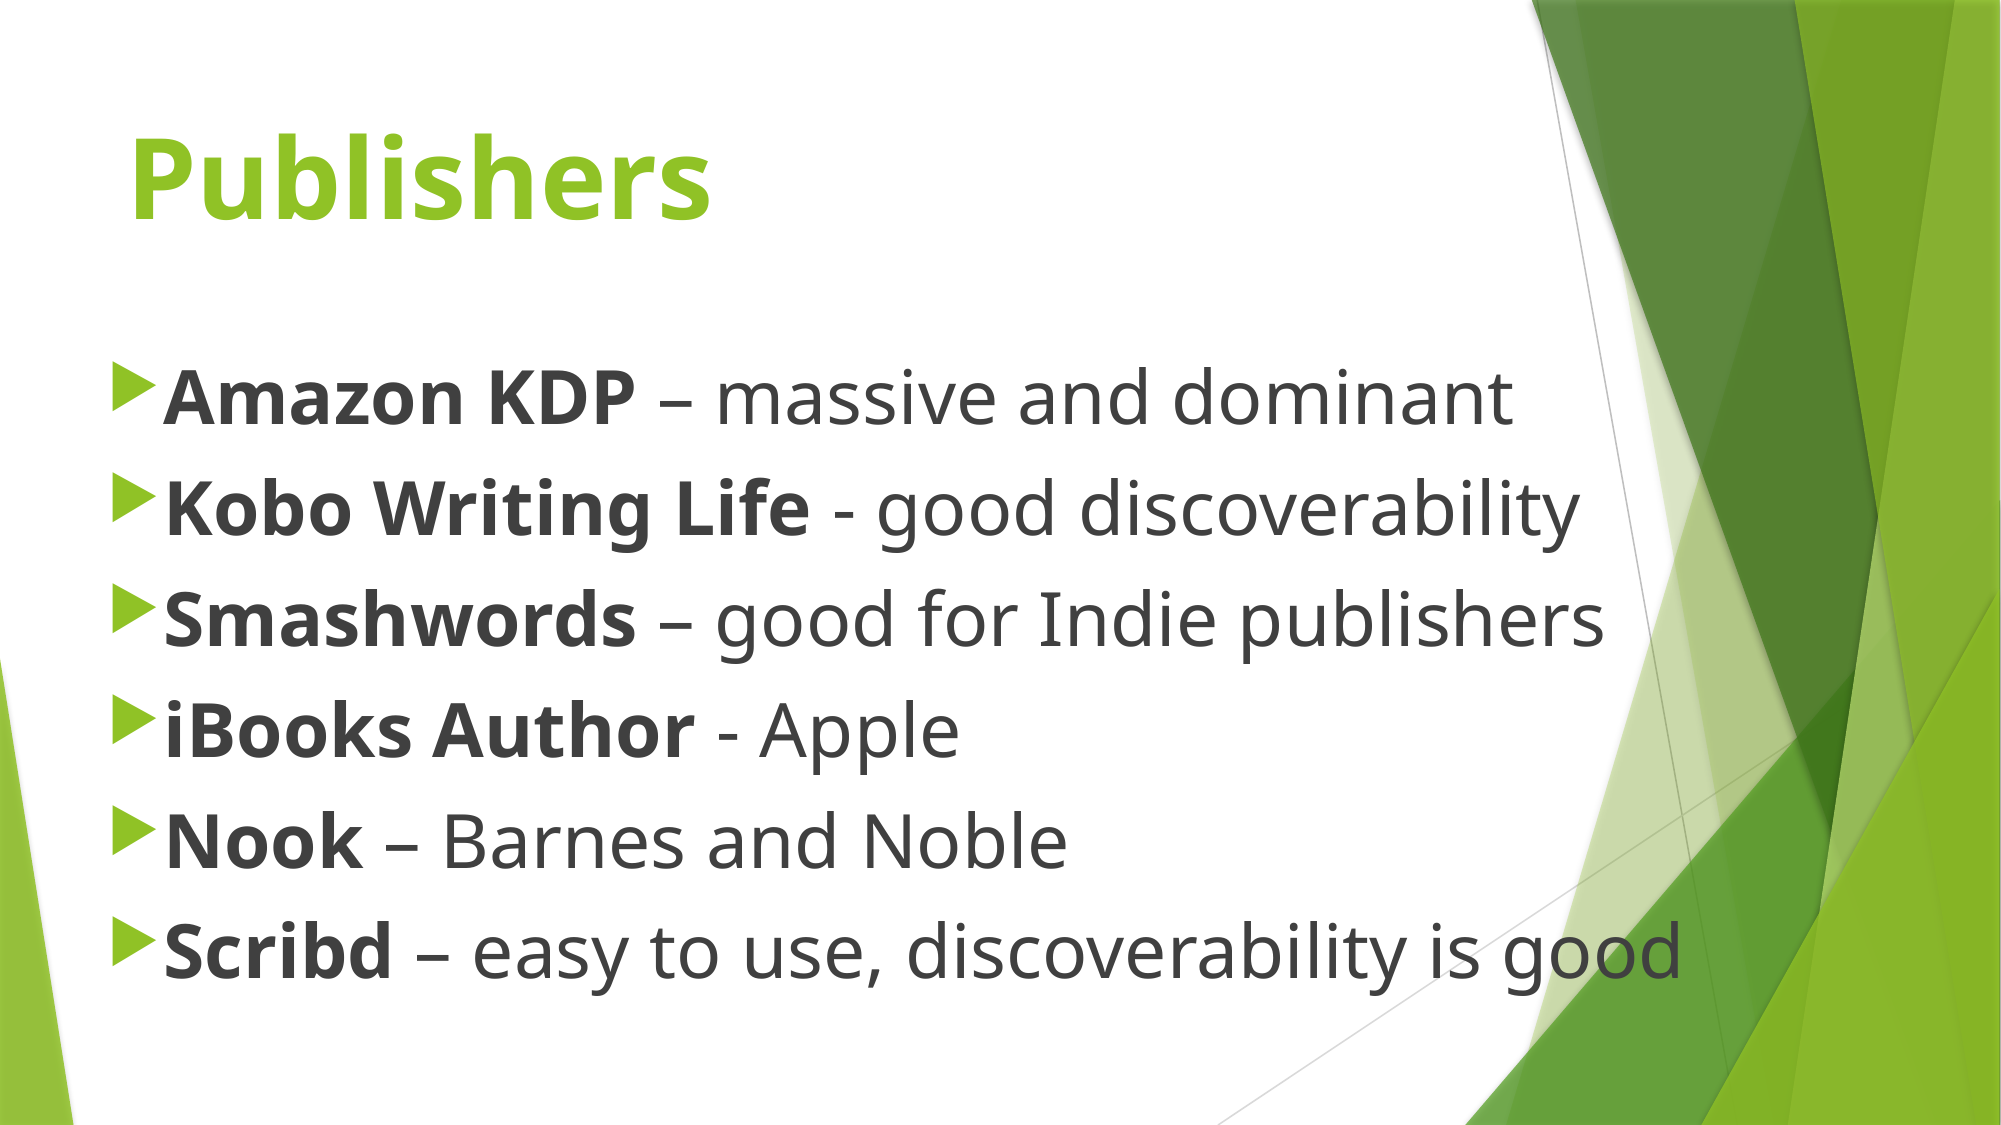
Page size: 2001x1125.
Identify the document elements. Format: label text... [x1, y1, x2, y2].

list Amazon KDP – massive and dominant Kobo Writing Life - good discoverability Smashwords – good for Indie publishers iBooks Author - Apple Nook – Barnes and Noble Scribd – easy to use, discoverability is good [92, 342, 1757, 1108]
title Publishers [111, 99, 1522, 317]
